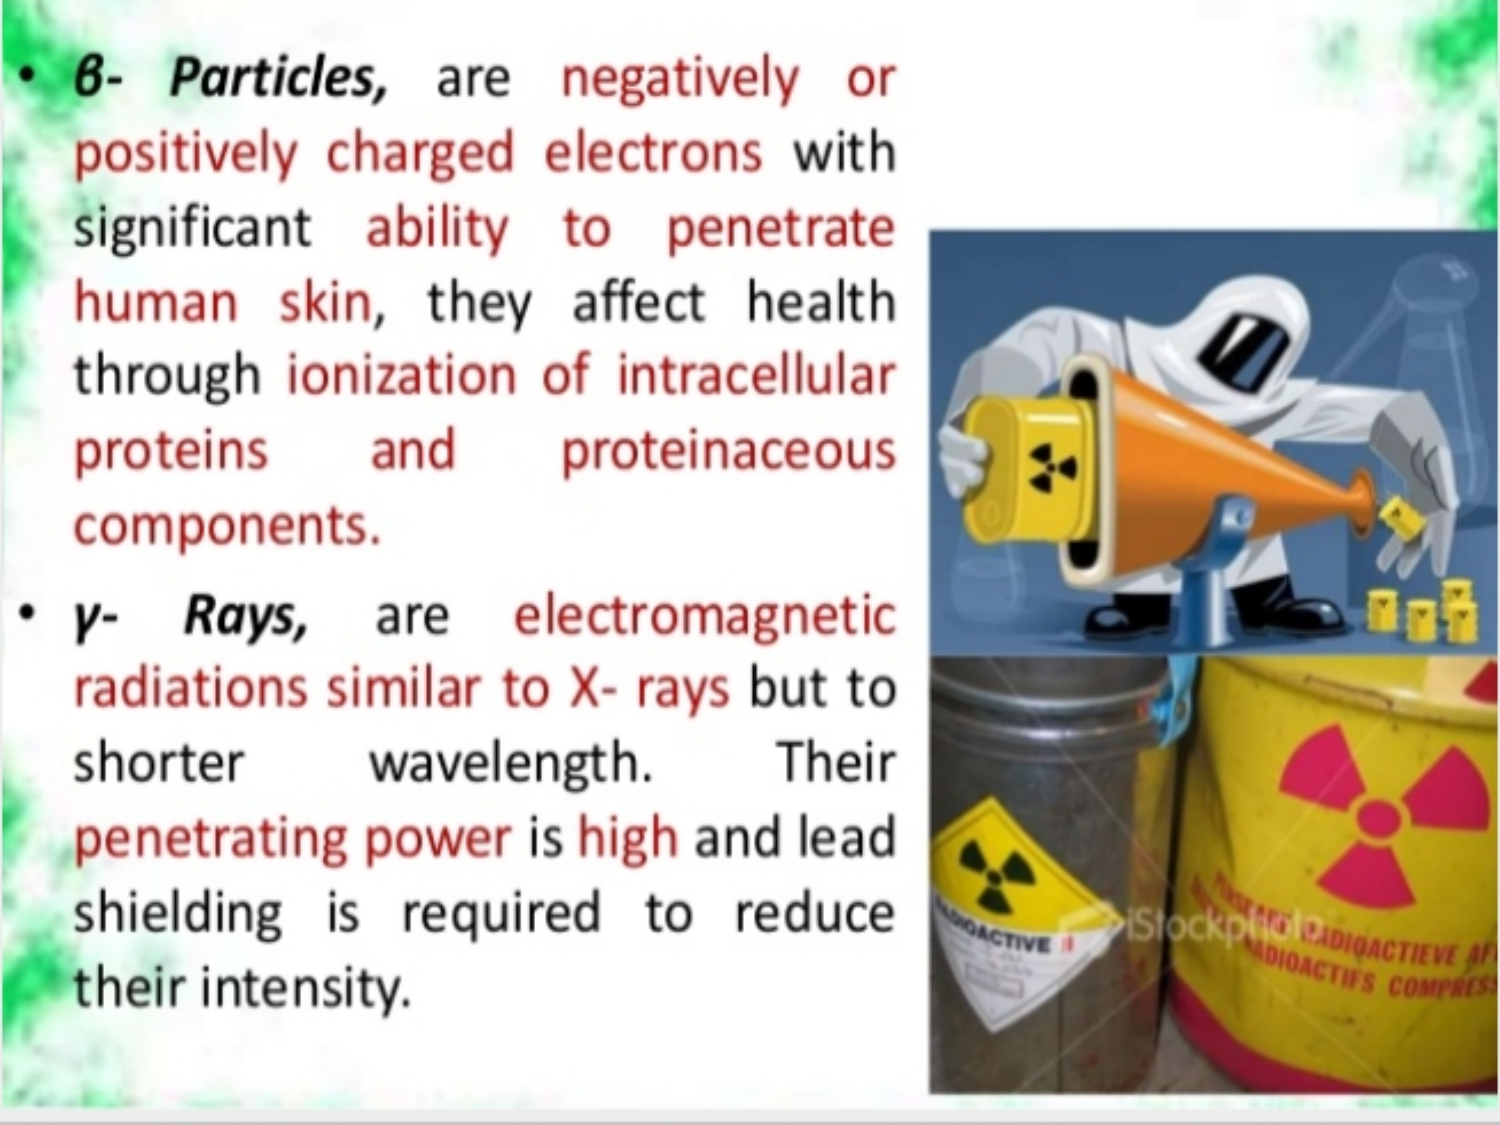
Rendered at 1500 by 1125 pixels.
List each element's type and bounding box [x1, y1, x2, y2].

list [0, 0, 1500, 1125]
